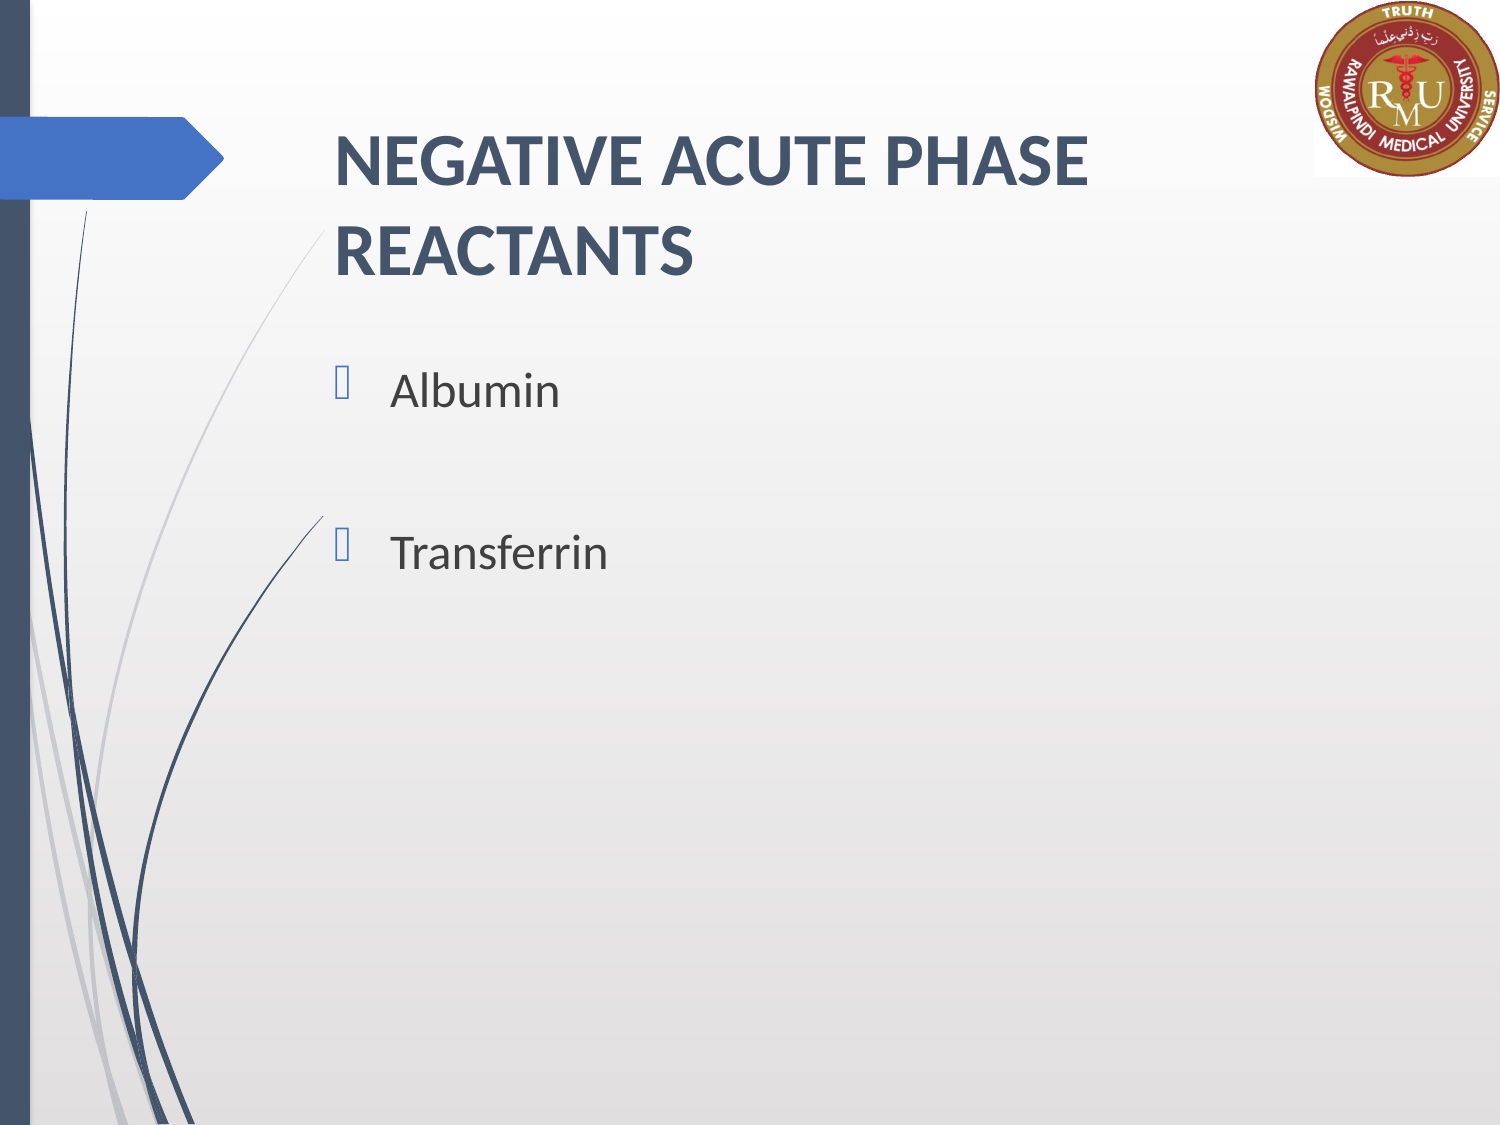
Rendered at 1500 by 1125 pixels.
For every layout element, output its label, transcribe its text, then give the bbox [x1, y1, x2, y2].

picture [1314, 0, 1500, 177]
title NEGATIVE ACUTE PHASE REACTANTS [319, 102, 1400, 313]
list Albumin Transferrin [318, 350, 1400, 970]
